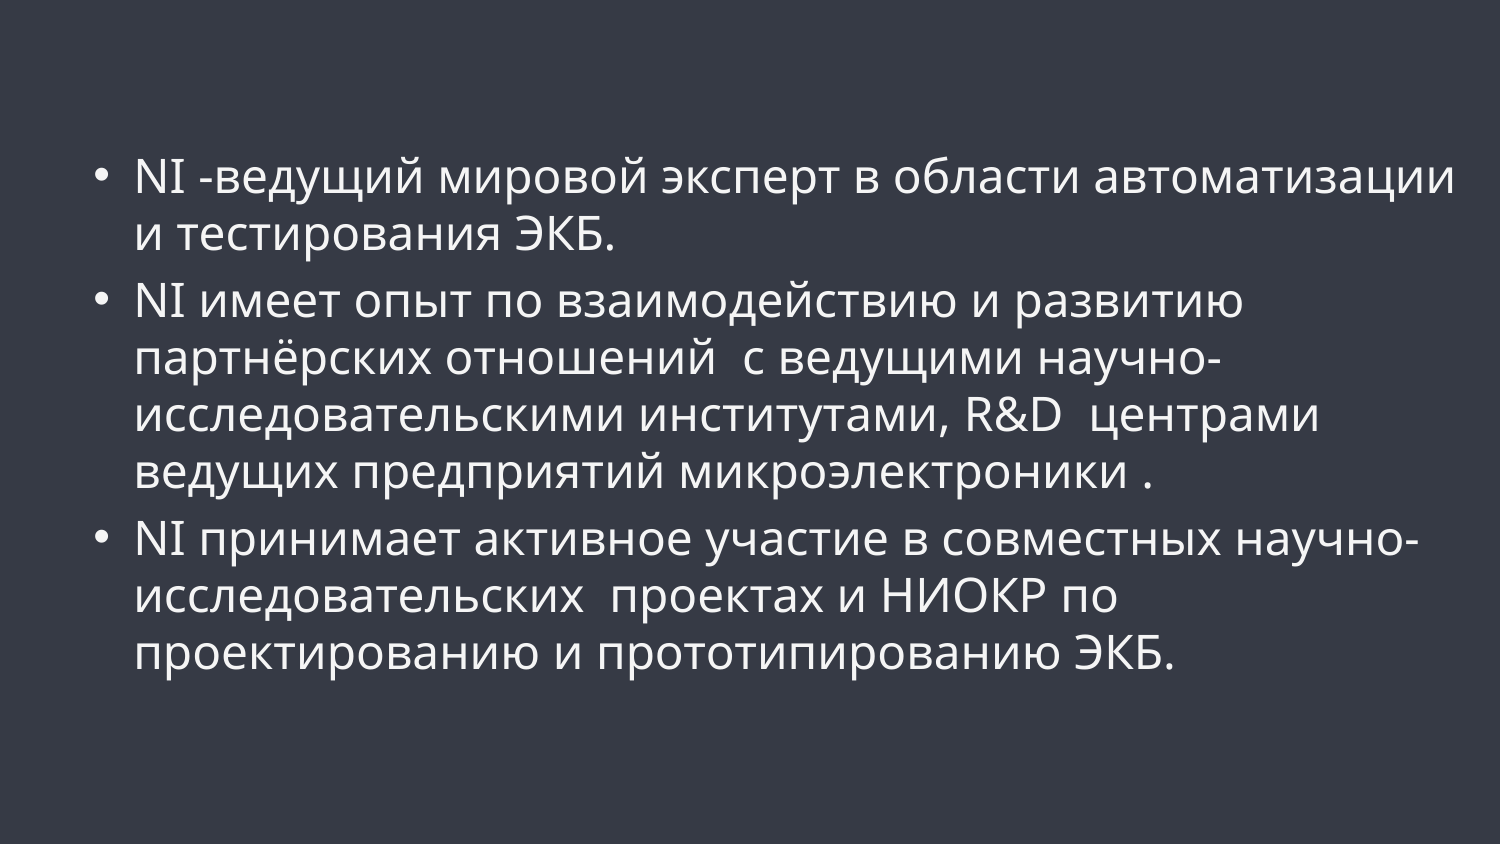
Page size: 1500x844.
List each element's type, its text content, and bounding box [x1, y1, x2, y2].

list NI -ведущий мировой эксперт в области автоматизации и тестирования ЭКБ. NI имеет опыт по взаимодействию и развитию партнёрских отношений с ведущими научно- исследовательскими институтами, R&D центрами ведущих предприятий микроэлектроники . NI принимает активное участие в совместных научно-исследовательских проектах и НИОКР по проектированию и прототипированию ЭКБ. [78, 137, 1484, 747]
